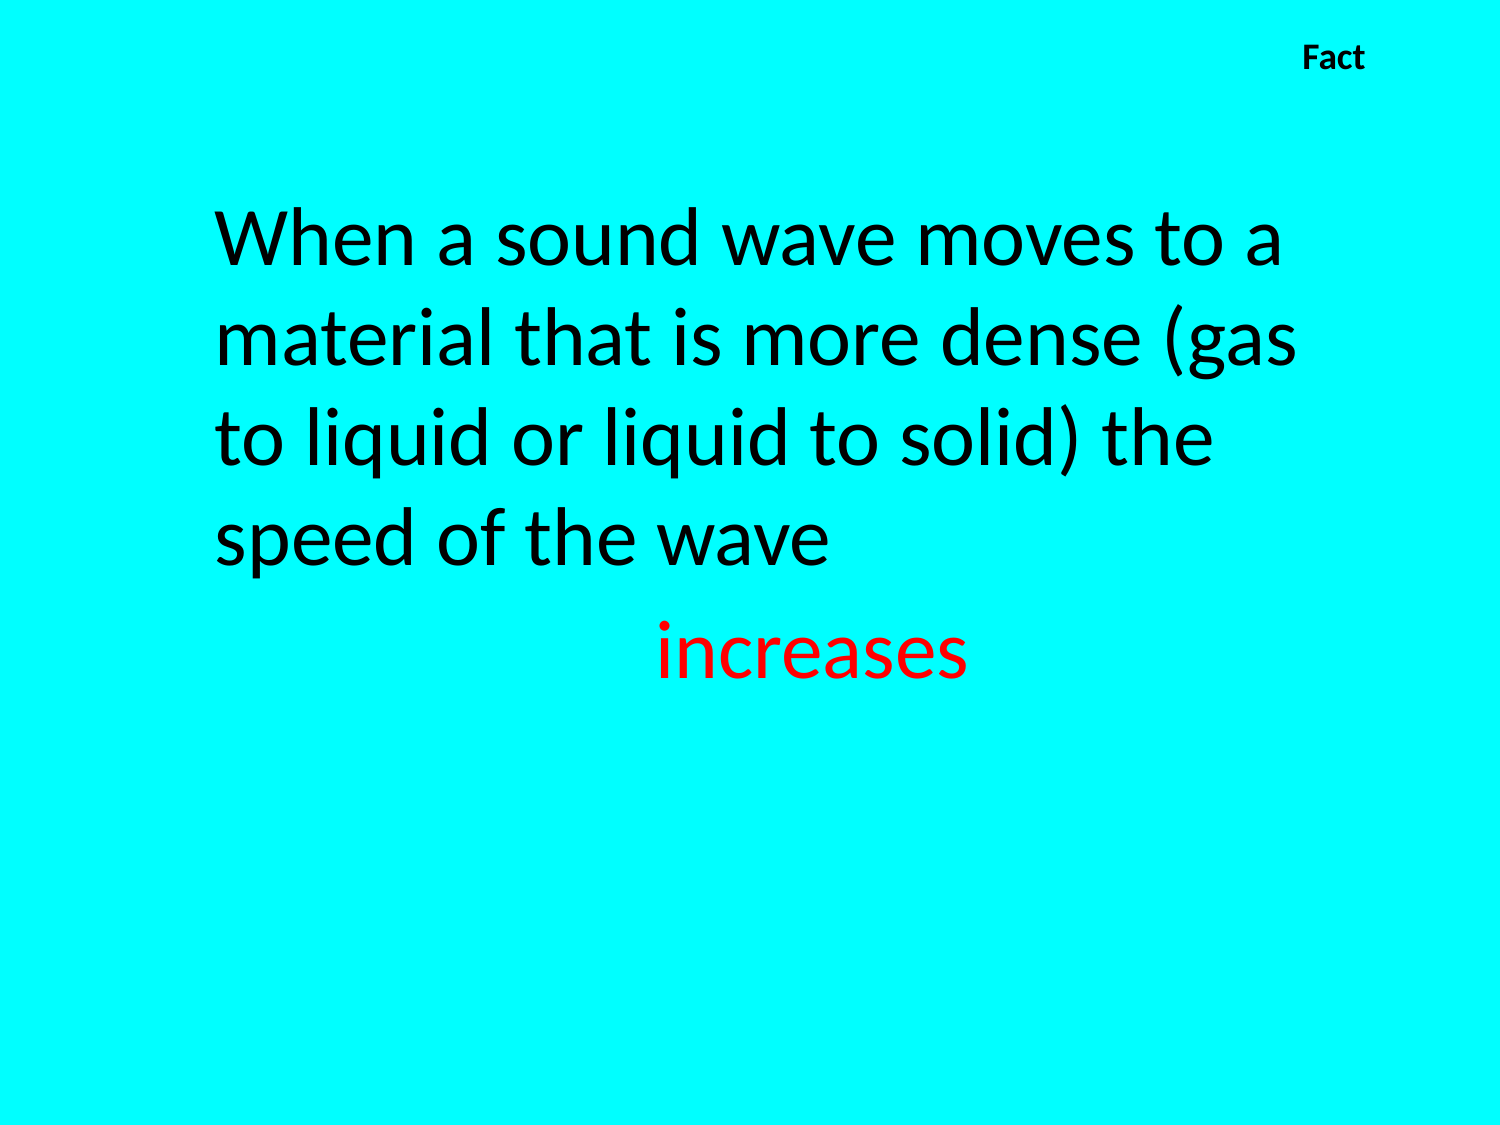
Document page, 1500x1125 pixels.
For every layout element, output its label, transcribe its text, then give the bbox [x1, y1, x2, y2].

text_box When a sound wave moves to a material that is more dense (gas to liquid or liquid to solid) the speed of the wave [200, 174, 1375, 590]
text_box increases [225, 587, 1400, 703]
text_box Fact [1287, 24, 1463, 85]
